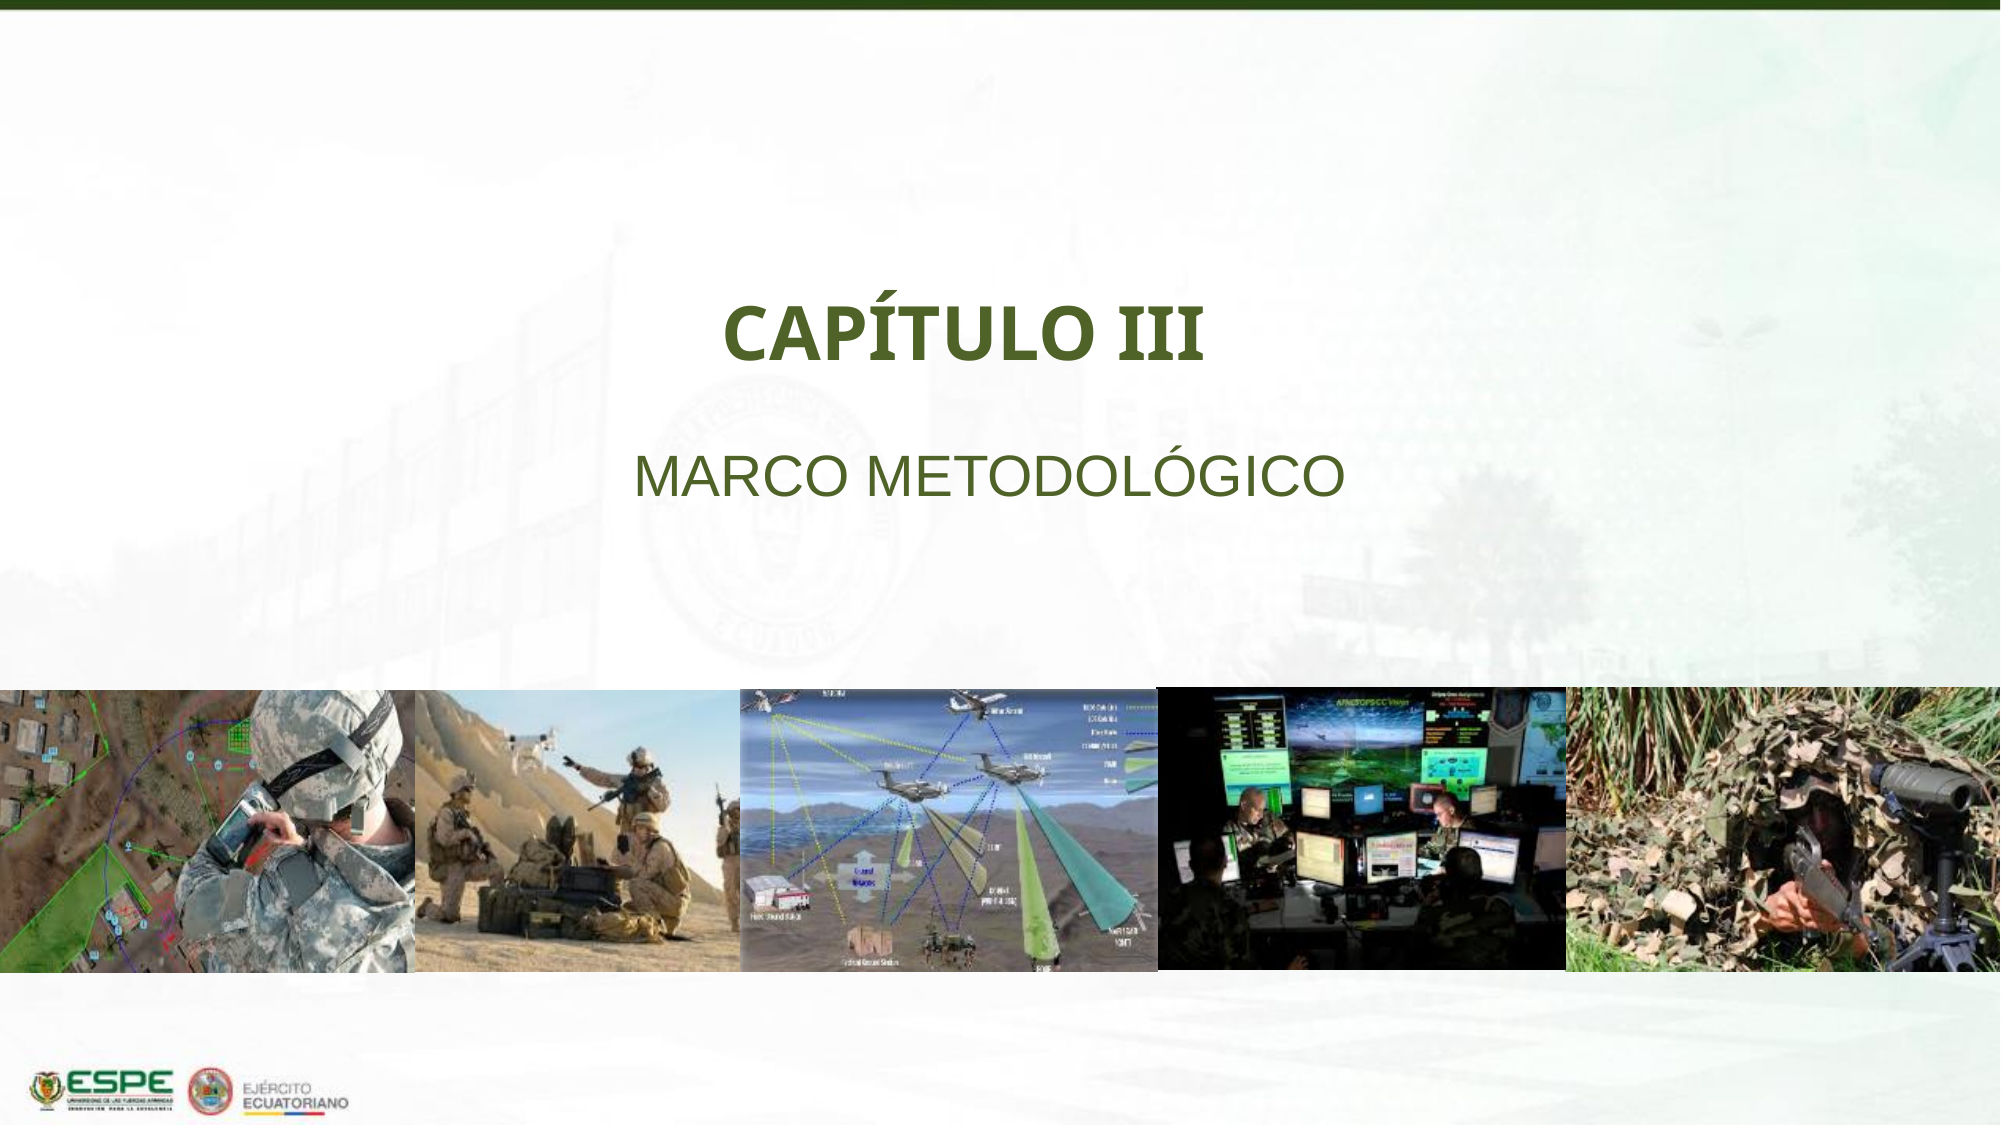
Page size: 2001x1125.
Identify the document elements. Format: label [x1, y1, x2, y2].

picture [0, 0, 2001, 1125]
text_box [0, 277, 2000, 973]
